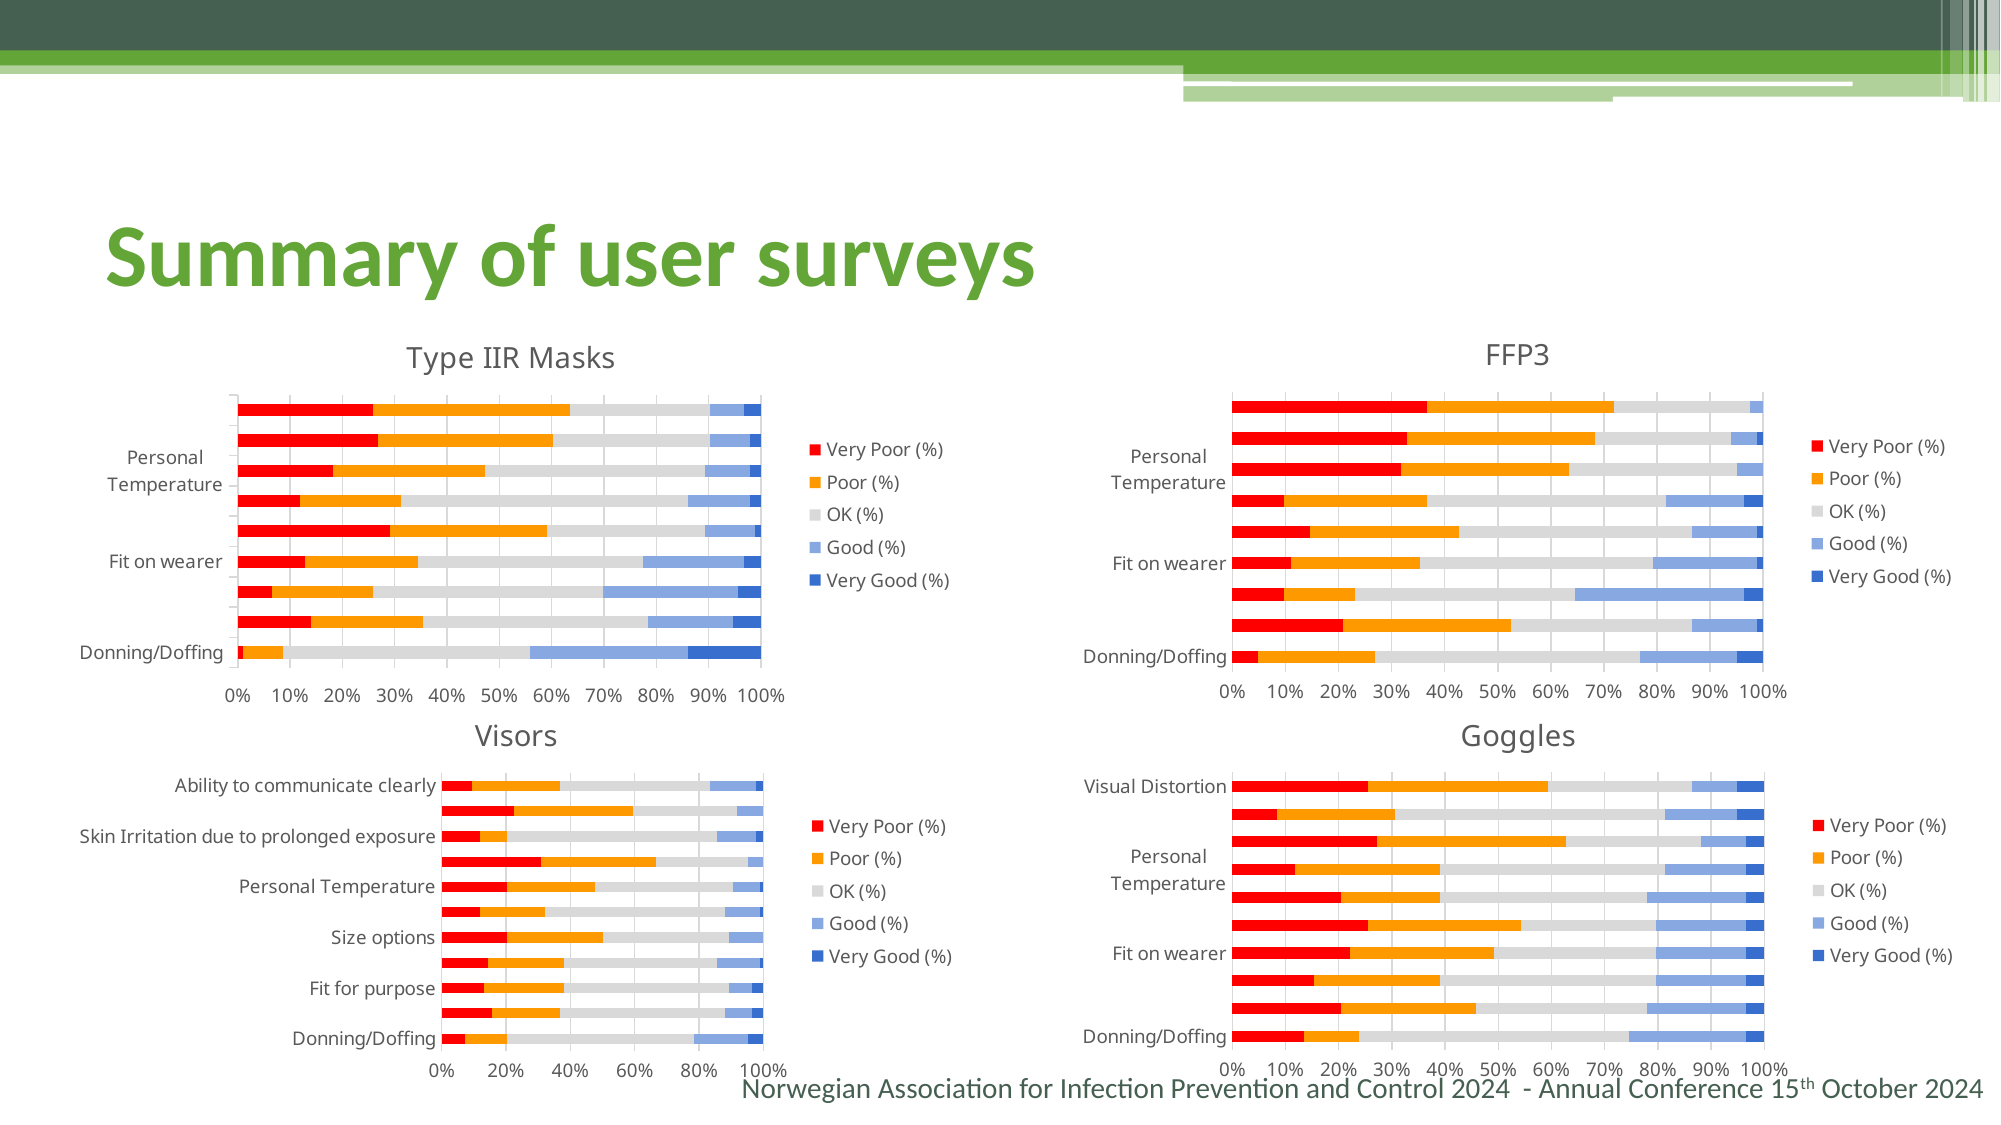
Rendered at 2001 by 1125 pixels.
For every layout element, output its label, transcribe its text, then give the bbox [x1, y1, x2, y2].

title Summary of user surveys [90, 163, 1891, 339]
chart [1064, 309, 1973, 1091]
text_box Norwegian Association for Infection Prevention and Control 2024 - Annual Conference 15th October 2024 [674, 1061, 1999, 1125]
chart [61, 312, 972, 1092]
